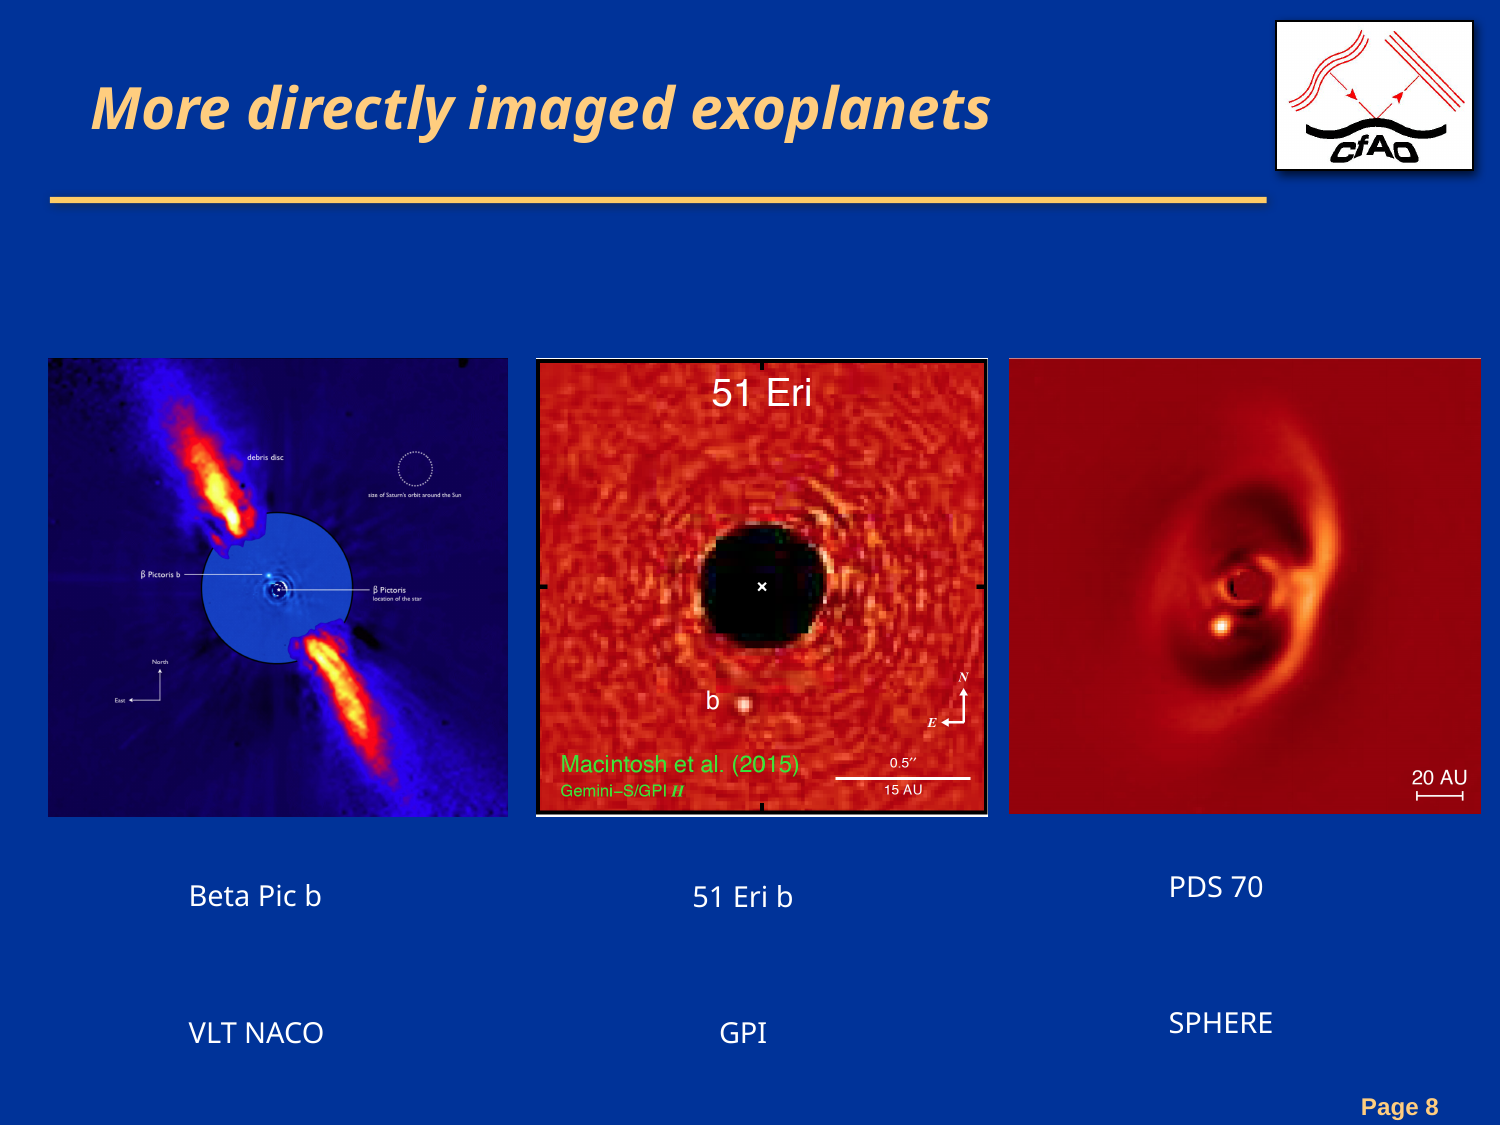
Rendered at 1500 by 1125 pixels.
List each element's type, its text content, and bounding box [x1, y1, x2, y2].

text_box 51 Eri b GPI [677, 837, 809, 1057]
picture [1009, 358, 1481, 815]
picture [536, 358, 988, 817]
picture [47, 358, 508, 817]
title More directly imaged exoplanets [74, 0, 1251, 213]
text_box PDS 70 SPHERE [1153, 827, 1289, 1047]
text_box Beta Pic b VLT NACO [173, 836, 340, 1057]
picture [1277, 22, 1472, 169]
